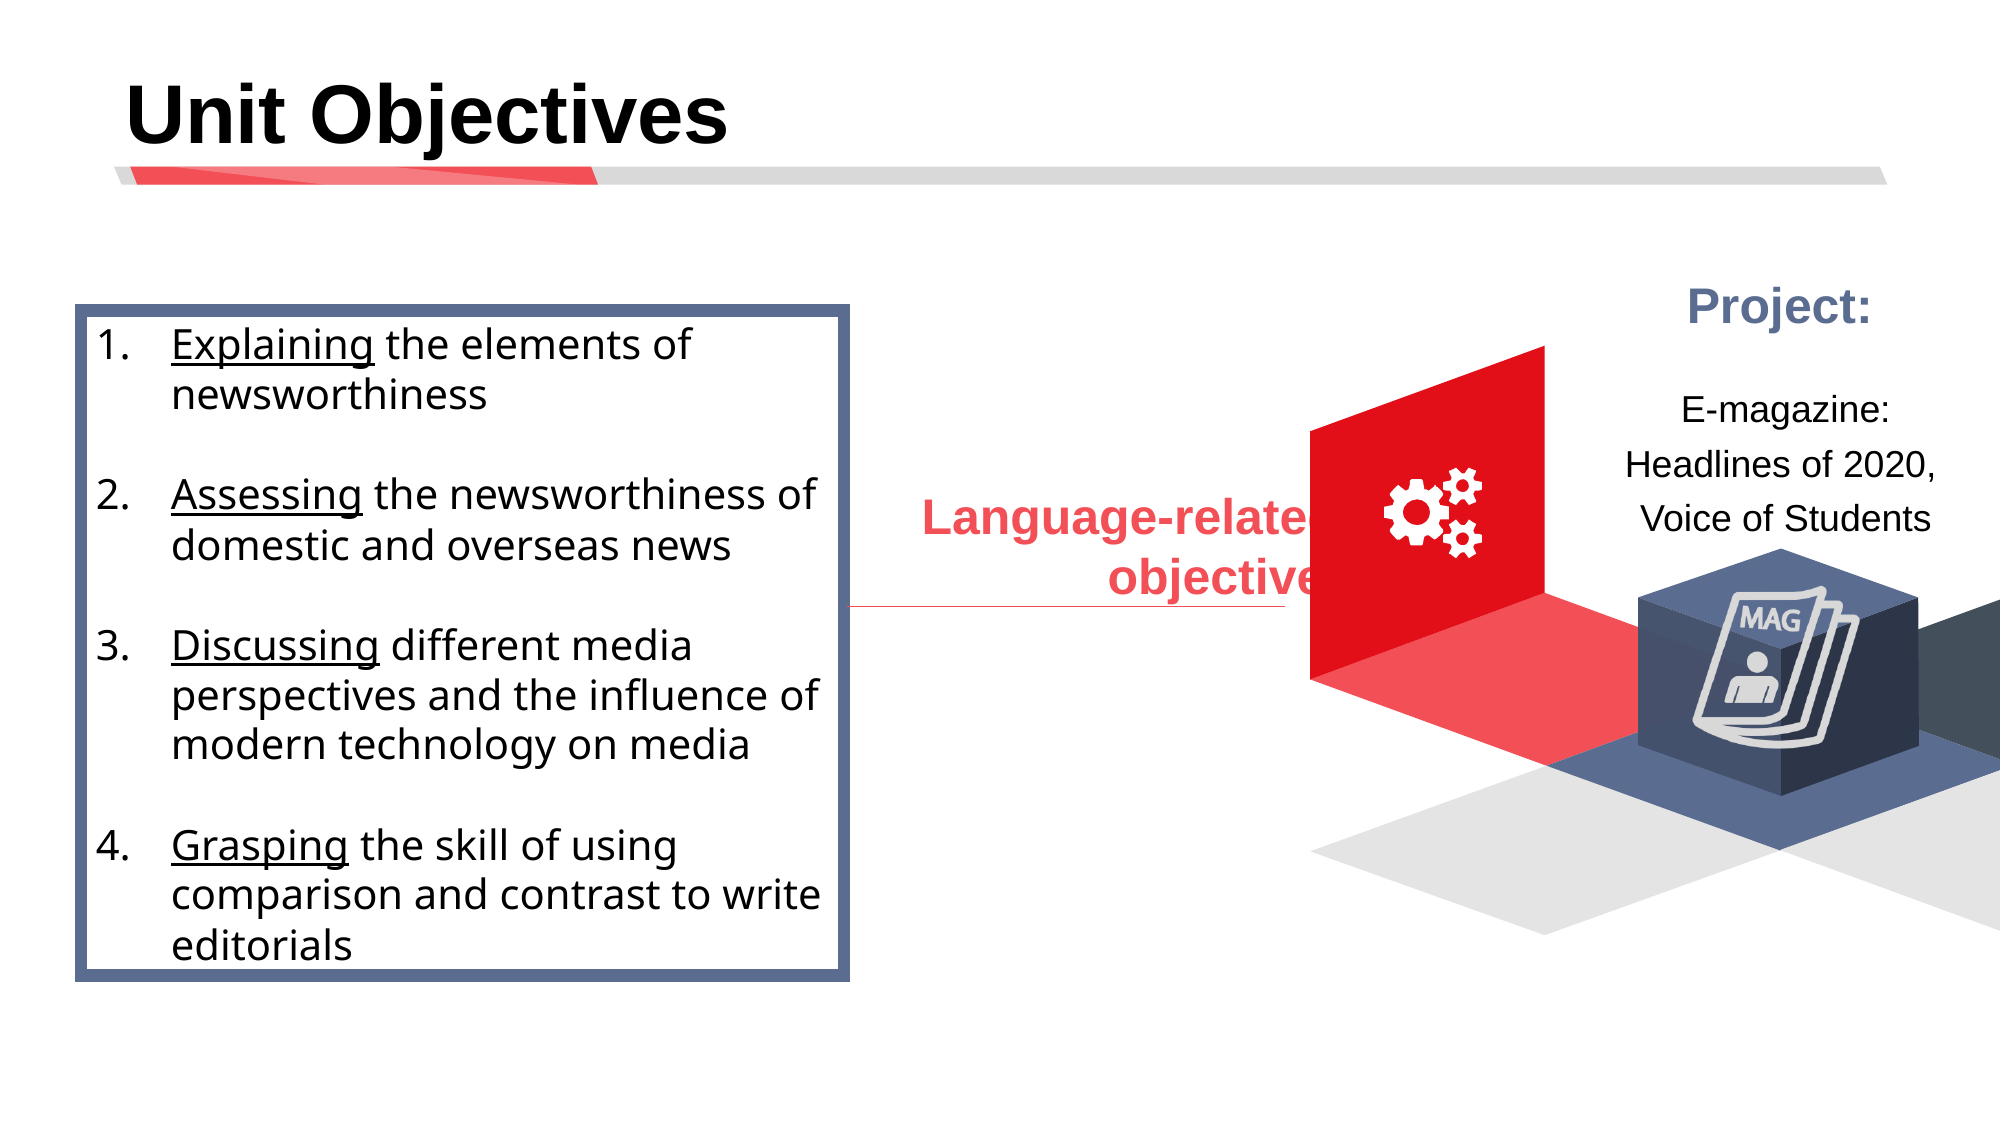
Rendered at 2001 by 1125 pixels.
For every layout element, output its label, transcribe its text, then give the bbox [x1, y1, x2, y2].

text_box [897, 273, 2000, 936]
text_box Explaining the elements of newsworthiness Assessing the newsworthiness of domestic and overseas news Discussing different media perspectives and the influence of modern technology on media Grasping the skill of using comparison and contrast to write editorials [80, 310, 845, 977]
title Unit Objectives [109, 0, 1890, 169]
